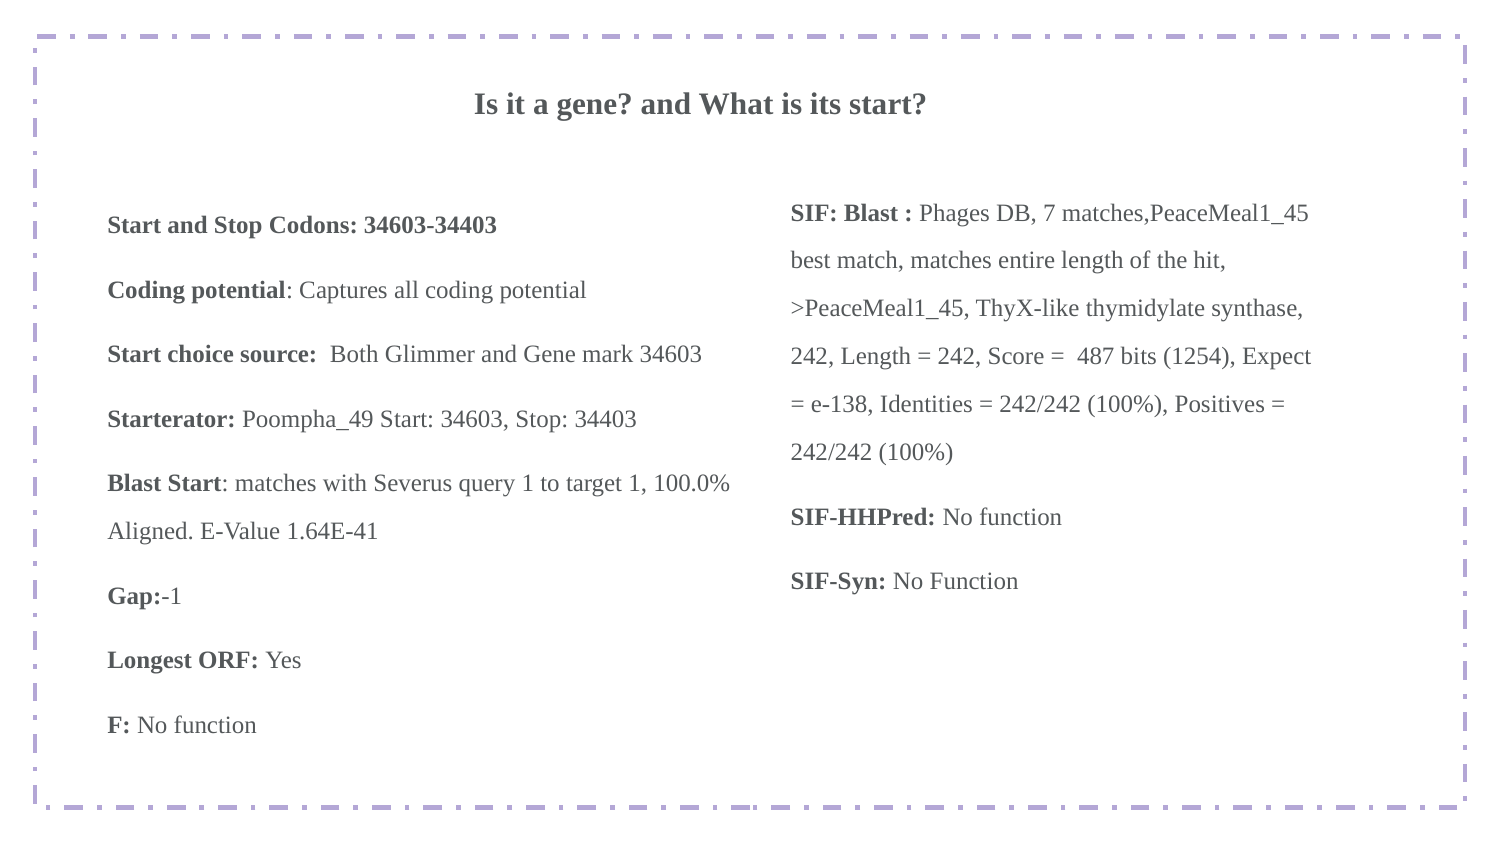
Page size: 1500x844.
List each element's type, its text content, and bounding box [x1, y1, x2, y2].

text_box [35, 36, 1465, 808]
list Start and Stop Codons: 34603-34403 Coding potential: Captures all coding potential Start choice source: Both Glimmer and Gene mark 34603 Starterator: Poompha_49 Start: 34603, Stop: 34403 Blast Start: matches with Severus query 1 to target 1, 100.0% Aligned. E-Value 1.64E-41 Gap:-1 Longest ORF: Yes F: No function [92, 175, 750, 695]
text_box SIF: Blast : Phages DB, 7 matches,PeaceMeal1_45 best match, matches entire length of the hit, >PeaceMeal1_45, ThyX-like thymidylate synthase, 242, Length = 242, Score = 487 bits (1254), Expect = e-138, Identities = 242/242 (100%), Positives = 242/242 (100%) SIF-HHPred: No function SIF-Syn: No Function [775, 163, 1332, 610]
text_box Is it a gene? and What is its start? [458, 68, 951, 137]
